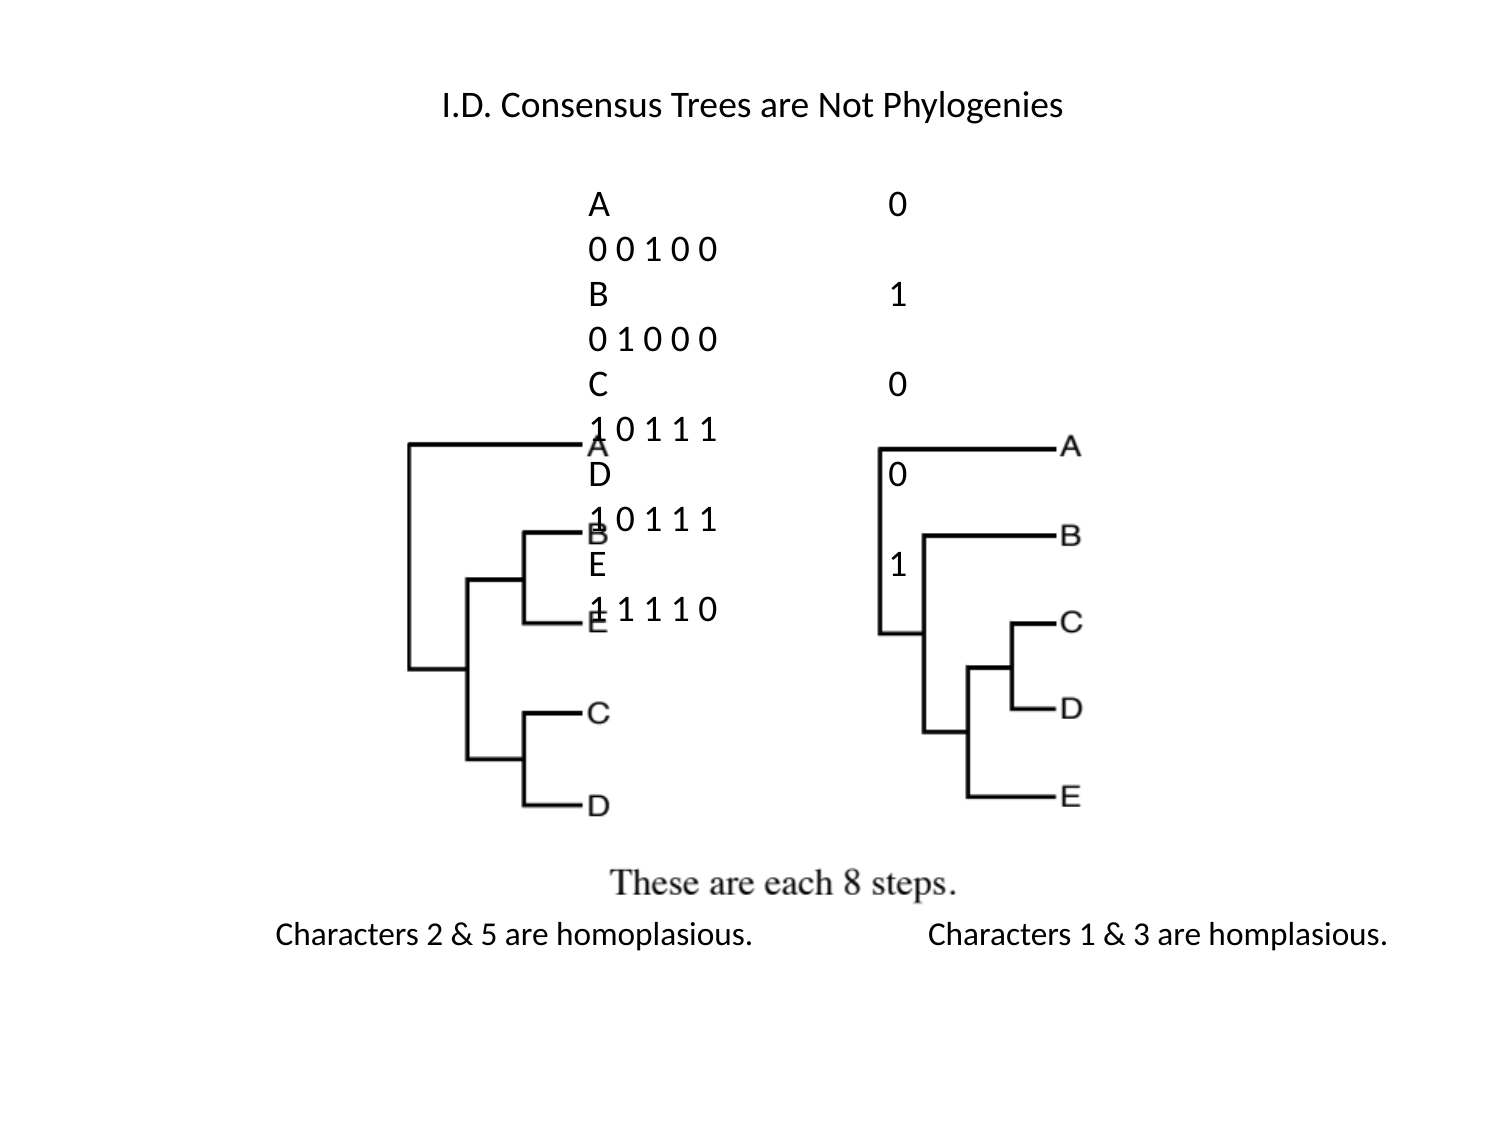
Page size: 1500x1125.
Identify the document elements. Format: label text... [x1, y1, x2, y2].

text_box I.D. Consensus Trees are Not Phylogenies [426, 72, 1080, 133]
text_box Characters 2 & 5 are homoplasious. Characters 1 & 3 are homplasious. [238, 904, 1500, 959]
text_box A 0 0 0 1 0 0 B 1 0 1 0 0 0 C 0 1 0 1 1 1 D 0 1 0 1 1 1 E 1 1 1 1 1 0 [573, 172, 927, 431]
picture [406, 433, 1093, 905]
